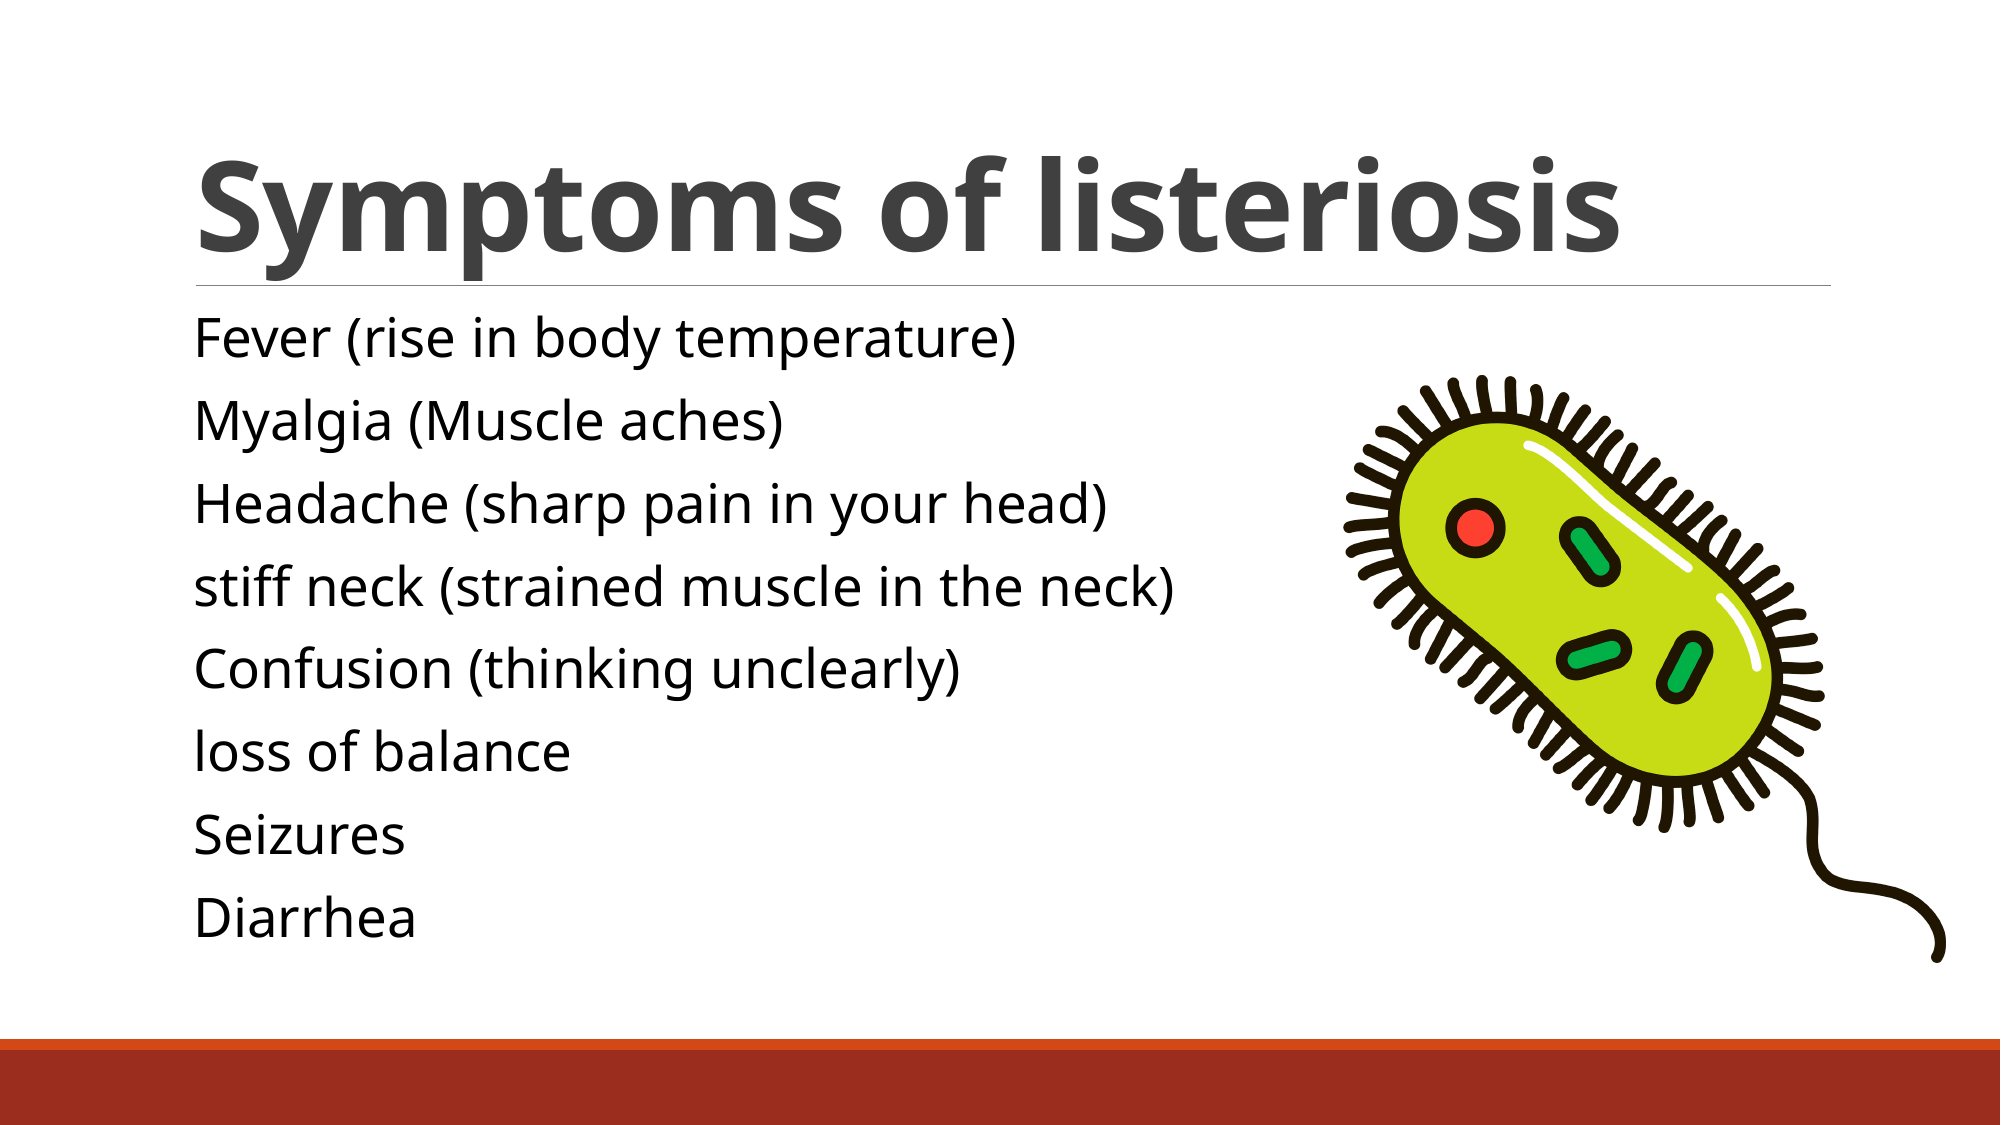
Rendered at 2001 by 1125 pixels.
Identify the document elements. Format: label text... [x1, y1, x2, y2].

picture [1342, 374, 1947, 964]
list Fever (rise in body temperature) Myalgia (Muscle aches) Headache (sharp pain in your head) stiff neck (strained muscle in the neck) Confusion (thinking unclearly) loss of balance Seizures Diarrhea [180, 302, 1830, 963]
title Symptoms of listeriosis [180, 47, 1830, 285]
